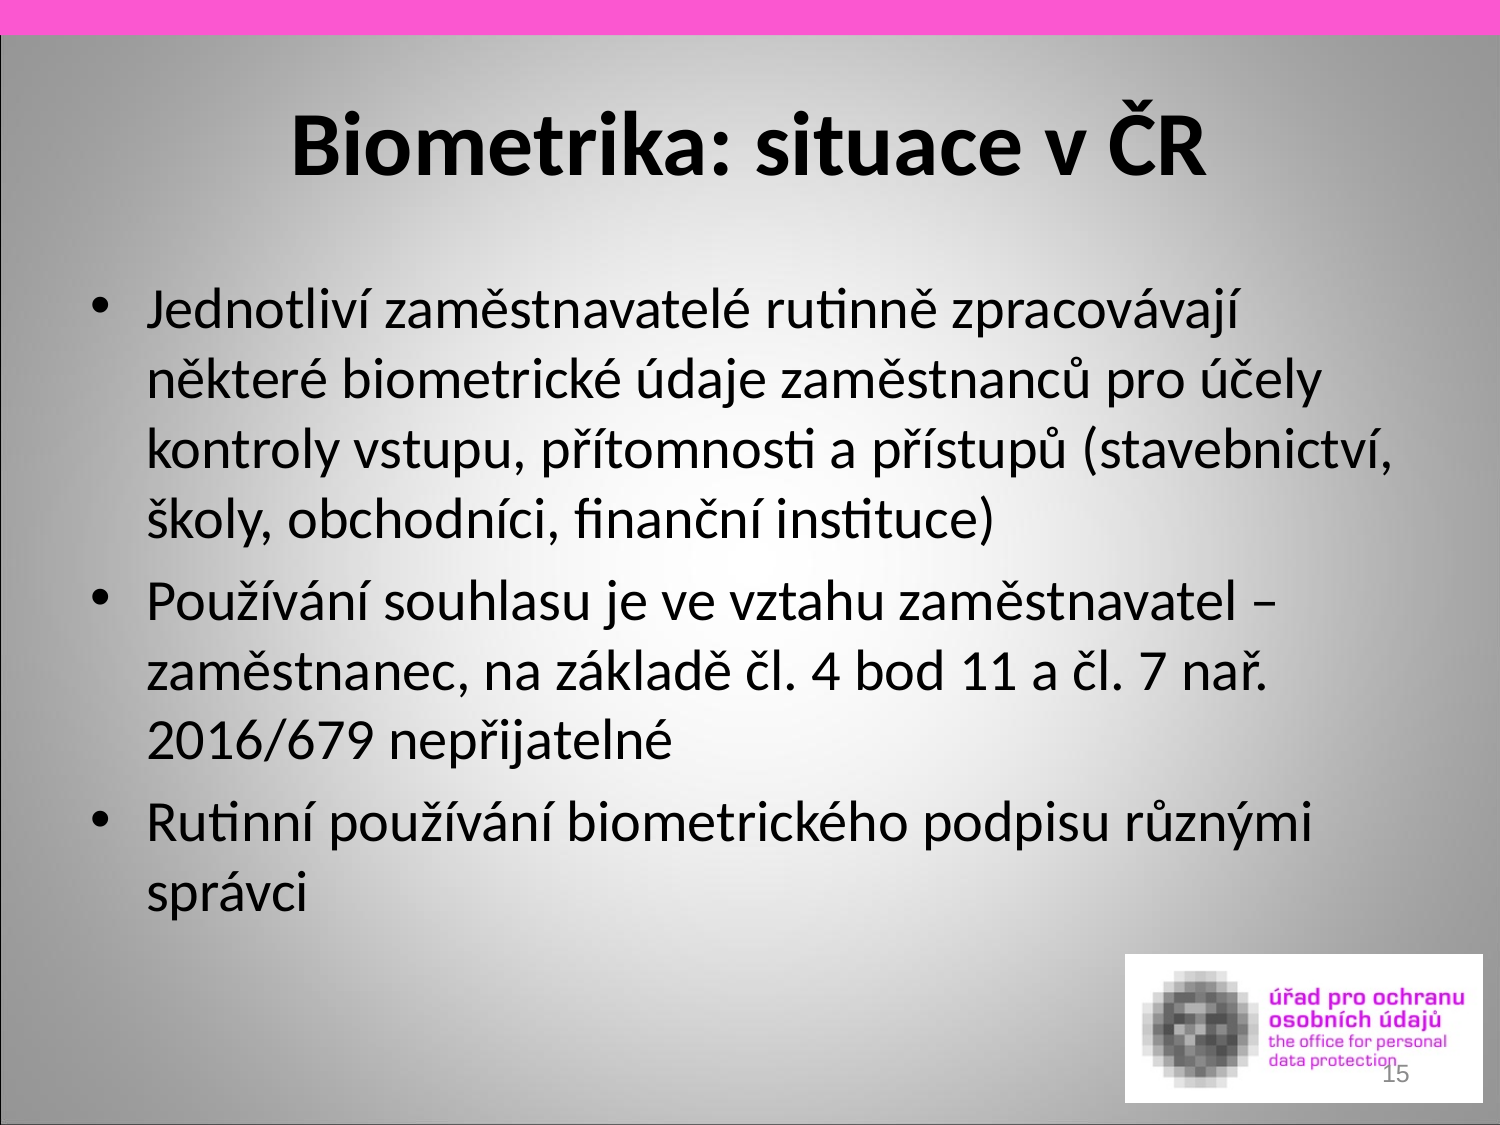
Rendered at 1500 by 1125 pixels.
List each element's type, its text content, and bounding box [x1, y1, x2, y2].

picture [0, 36, 1500, 1125]
list Jednotliví zaměstnavatelé rutinně zpracovávají některé biometrické údaje zaměstnanců pro účely kontroly vstupu, přítomnosti a přístupů (stavebnictví, školy, obchodníci, finanční instituce) Používání souhlasu je ve vztahu zaměstnavatel – zaměstnanec, na základě čl. 4 bod 11 a čl. 7 nař. 2016/679 nepřijatelné Rutinní používání biometrického podpisu různými správci [74, 262, 1426, 1006]
slide_number 15 [1074, 1042, 1425, 1103]
title Biometrika: situace v ČR [74, 44, 1426, 233]
